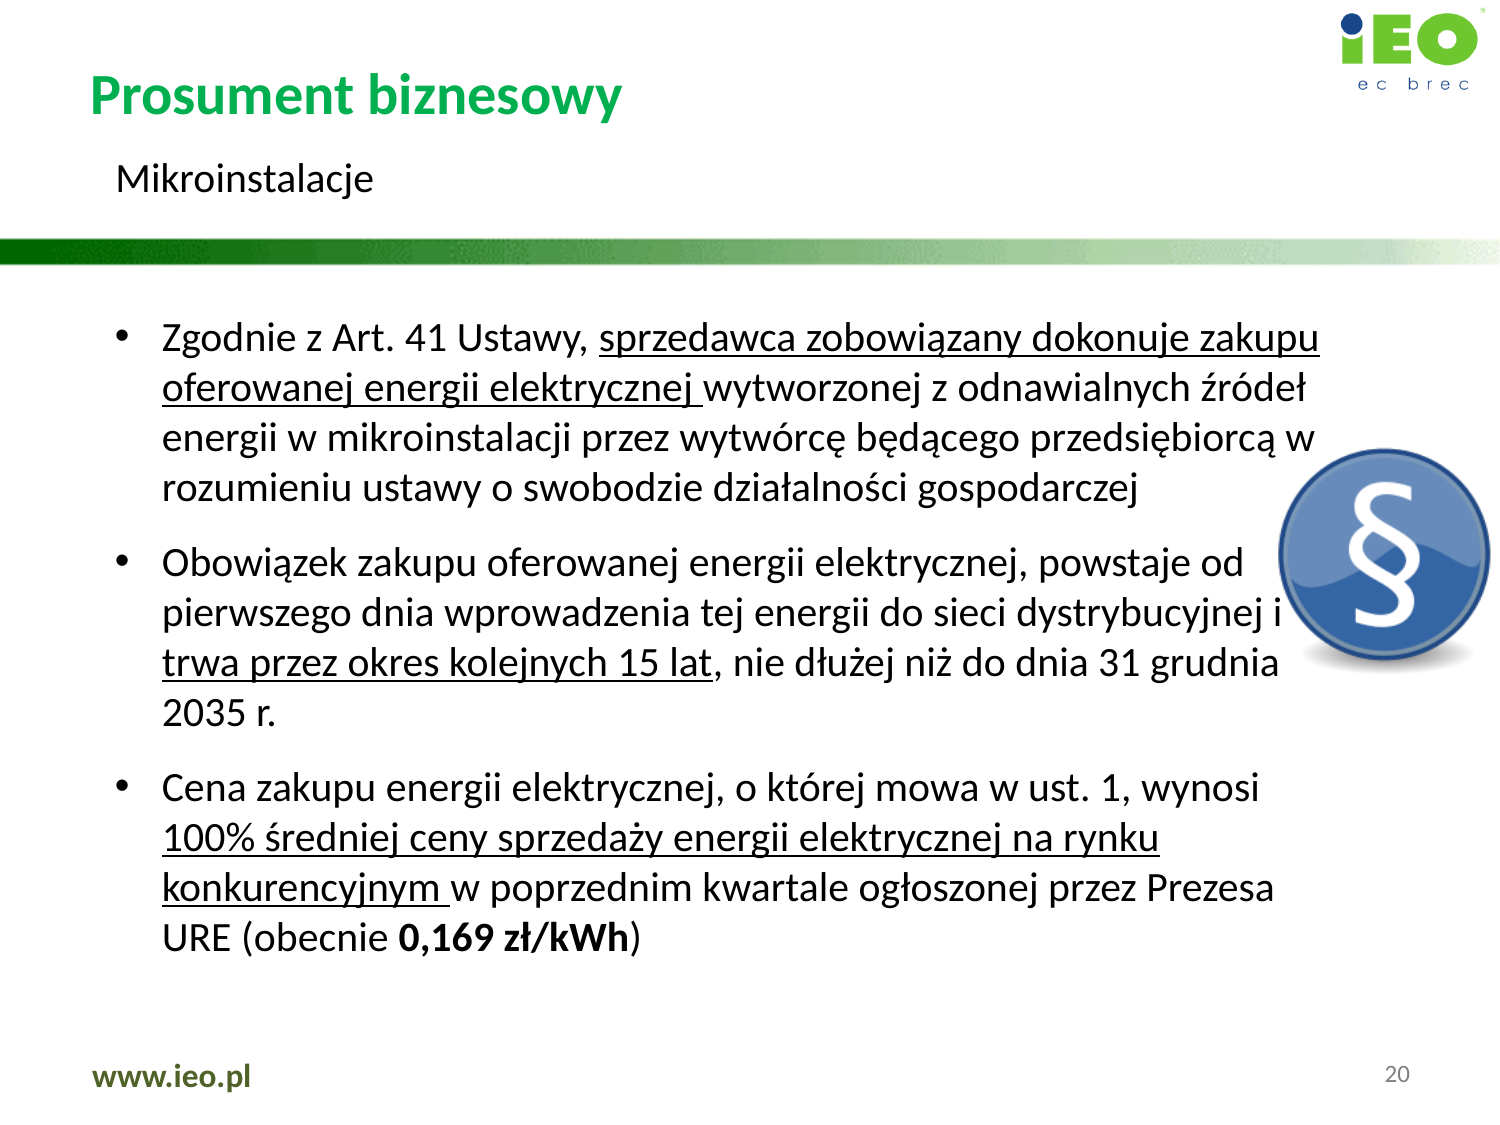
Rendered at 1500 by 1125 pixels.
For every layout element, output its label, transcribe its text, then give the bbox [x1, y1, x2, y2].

text_box Prosument biznesowy [75, 45, 1294, 138]
picture [1269, 444, 1500, 675]
text_box Zgodnie z Art. 41 Ustawy, sprzedawca zobowiązany dokonuje zakupu oferowanej energii elektrycznej wytworzonej z odnawialnych źródeł energii w mikroinstalacji przez wytwórcę będącego przedsiębiorcą w rozumieniu ustawy o swobodzie działalności gospodarczej Obowiązek zakupu oferowanej energii elektrycznej, powstaje od pierwszego dnia wprowadzenia tej energii do sieci dystrybucyjnej i trwa przez okres kolejnych 15 lat, nie dłużej niż do dnia 31 grudnia 2035 r. Cena zakupu energii elektrycznej, o której mowa w ust. 1, wynosi 100% średniej ceny sprzedaży energii elektrycznej na rynku konkurencyjnym w poprzednim kwartale ogłoszonej przez Prezesa URE (obecnie 0,169 zł/kWh) [100, 302, 1353, 968]
list Mikroinstalacje [100, 143, 1353, 215]
picture [0, 232, 1500, 268]
slide_number 20 [1074, 1042, 1425, 1103]
picture [1330, 0, 1500, 102]
